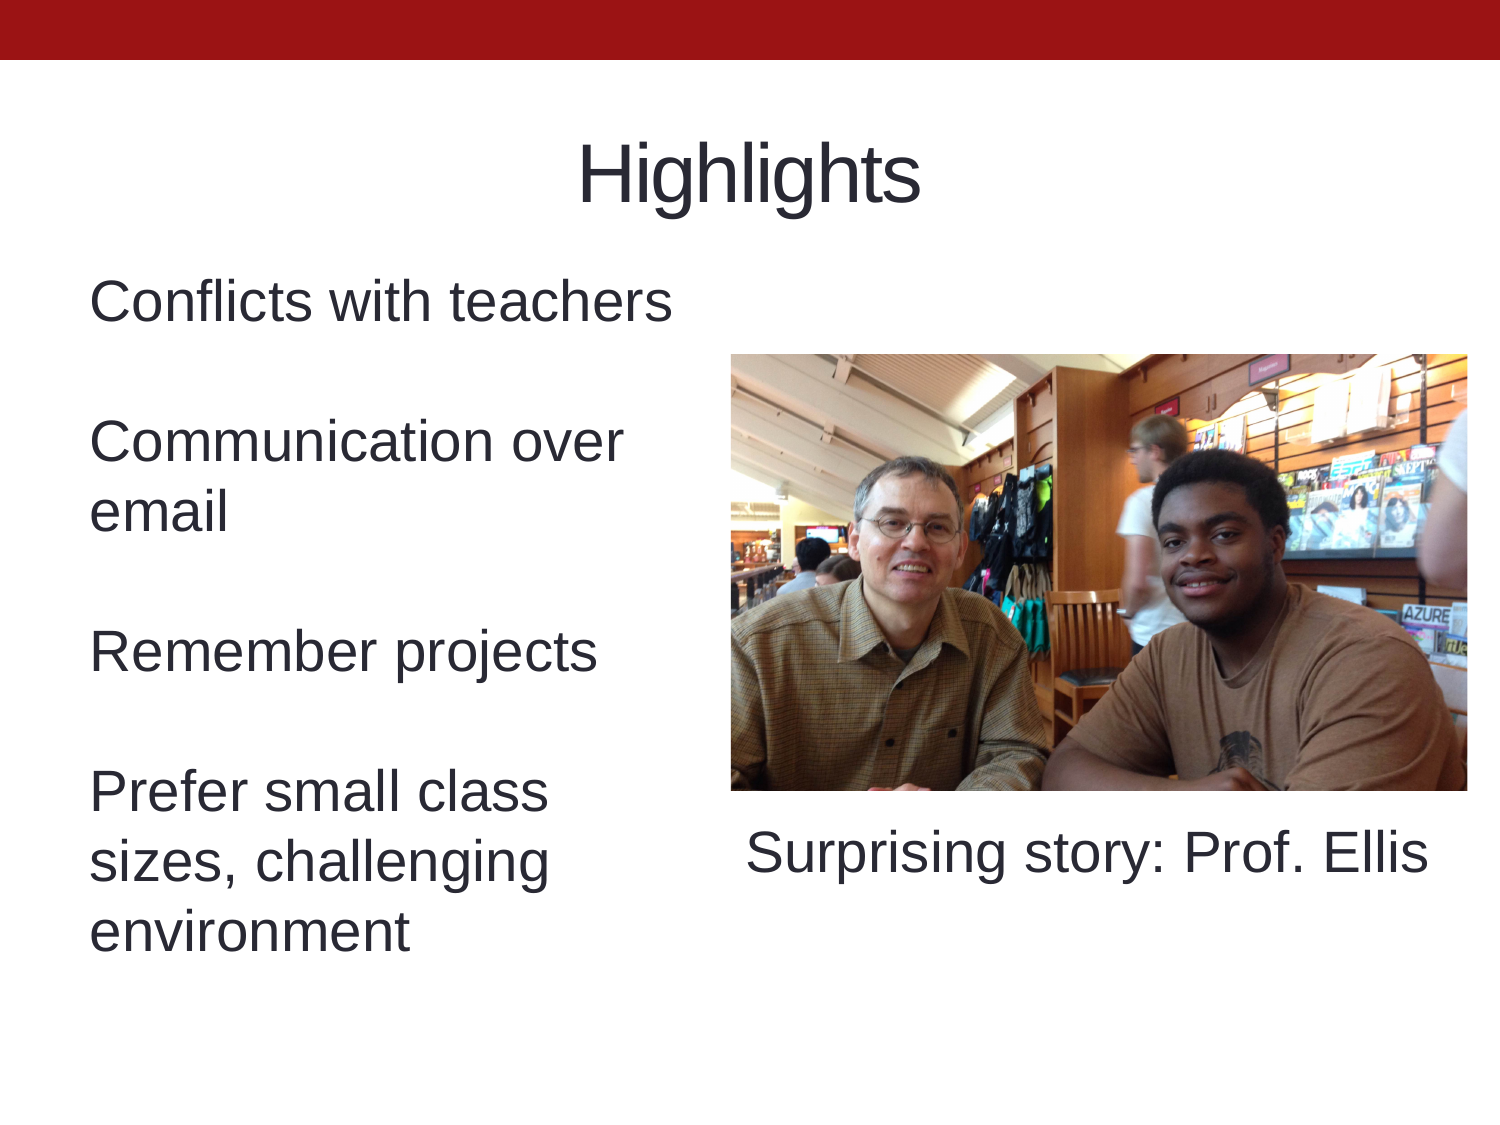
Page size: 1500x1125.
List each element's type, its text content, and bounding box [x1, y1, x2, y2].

text_box Conflicts with teachers Communication over email Remember projects Prefer small class sizes, challenging environment [74, 256, 699, 971]
text_box Surprising story: Prof. Ellis [730, 806, 1468, 892]
title Highlights [75, 87, 1425, 250]
picture [730, 353, 1468, 791]
